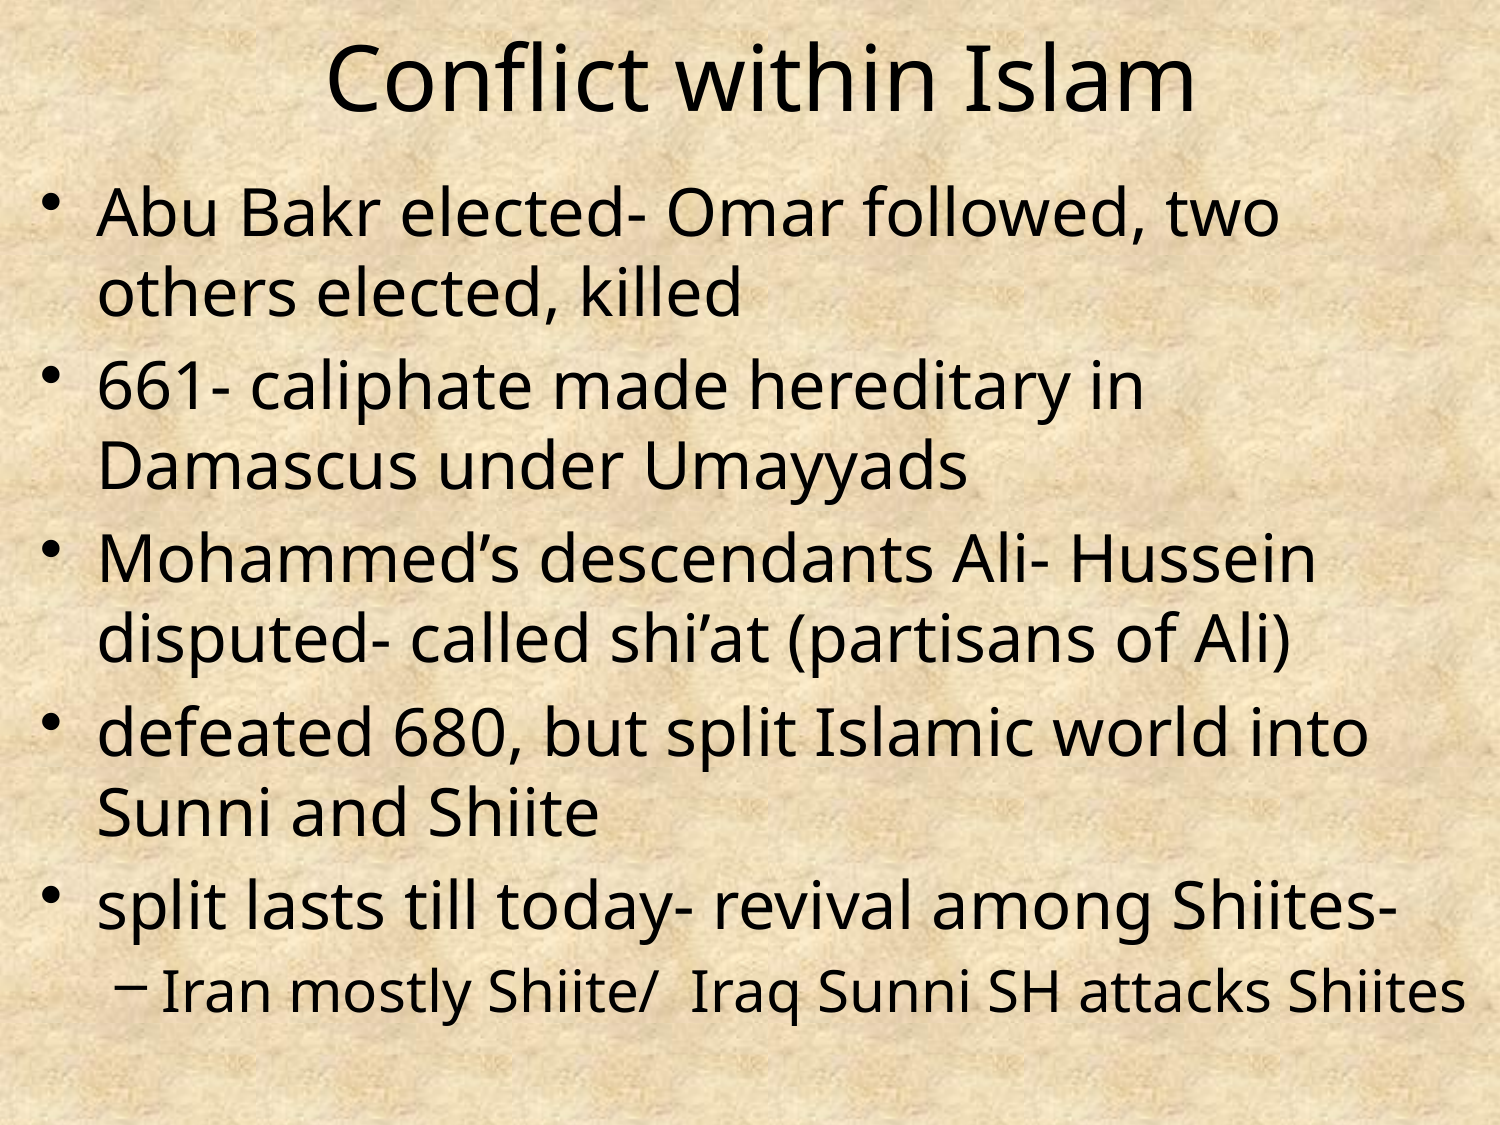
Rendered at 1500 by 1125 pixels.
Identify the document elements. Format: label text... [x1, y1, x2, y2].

title Conflict within Islam [124, 0, 1401, 151]
list Abu Bakr elected- Omar followed, two others elected, killed 661- caliphate made hereditary in Damascus under Umayyads Mohammed’s descendants Ali- Hussein disputed- called shi’at (partisans of Ali) defeated 680, but split Islamic world into Sunni and Shiite split lasts till today- revival among Shiites- Iran mostly Shiite/ Iraq Sunni SH attacks Shiites [24, 161, 1500, 1051]
picture [0, 0, 1500, 1125]
